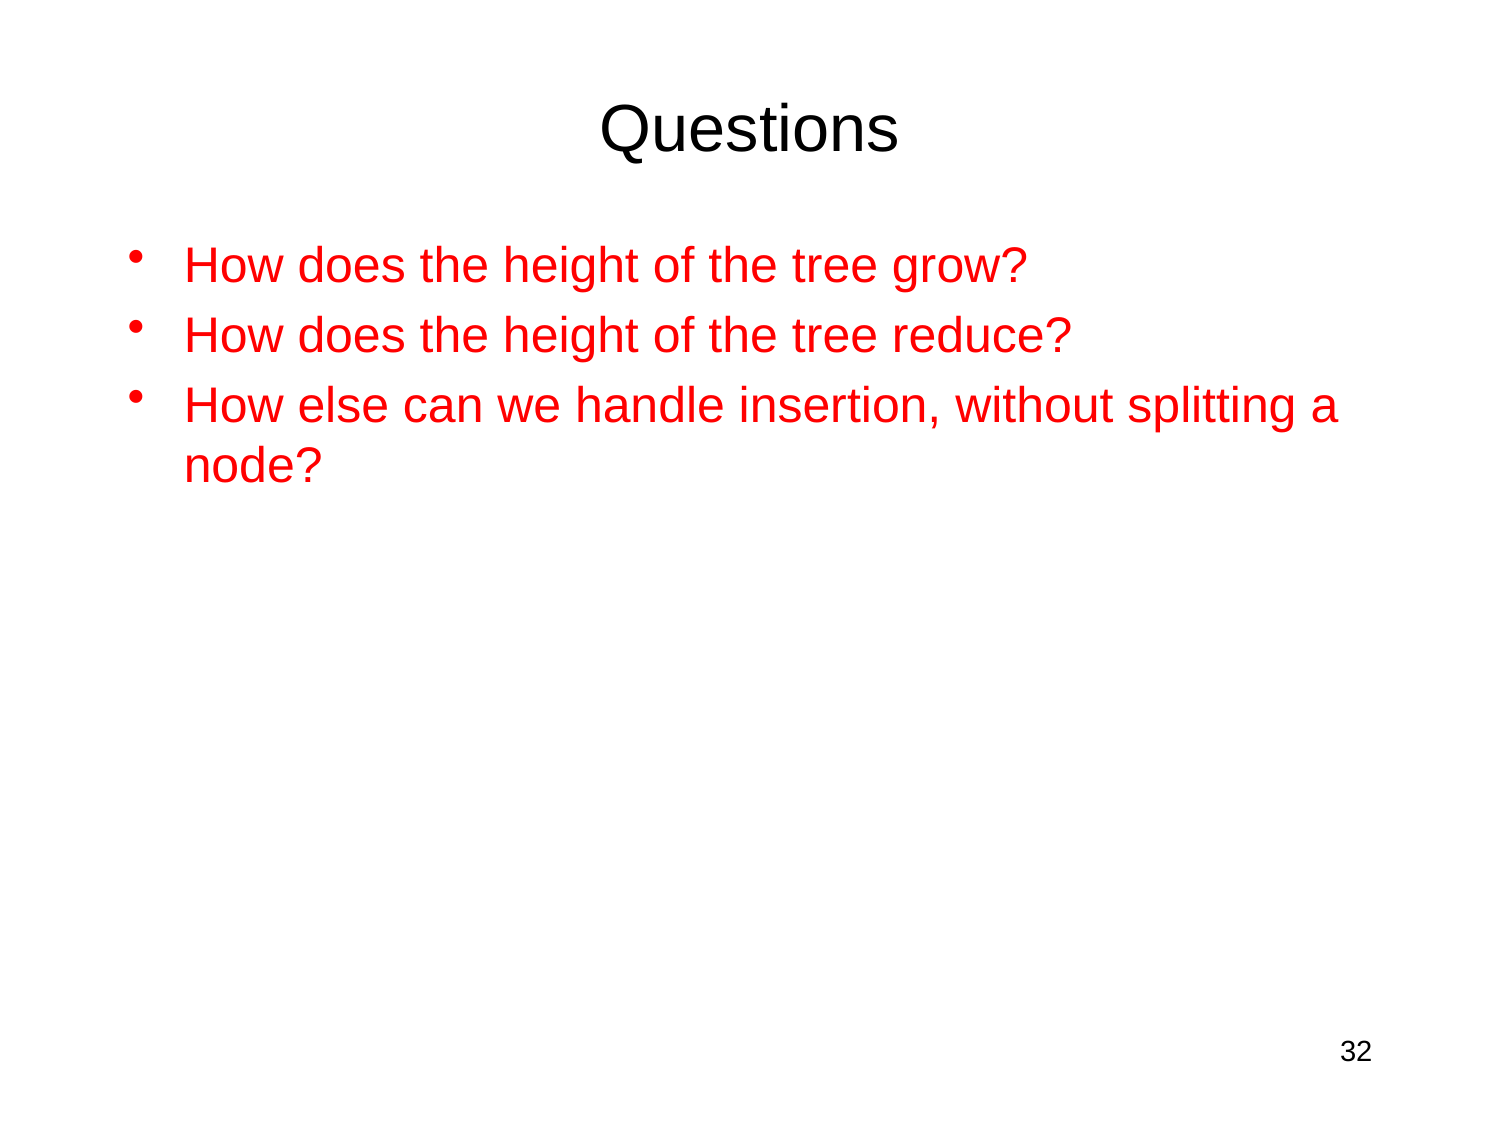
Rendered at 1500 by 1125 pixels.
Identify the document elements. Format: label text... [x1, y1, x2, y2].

list How does the height of the tree grow? How does the height of the tree reduce? How else can we handle insertion, without splitting a node? [112, 224, 1388, 1000]
title Questions [112, 62, 1388, 188]
slide_number 32 [1074, 1024, 1388, 1101]
